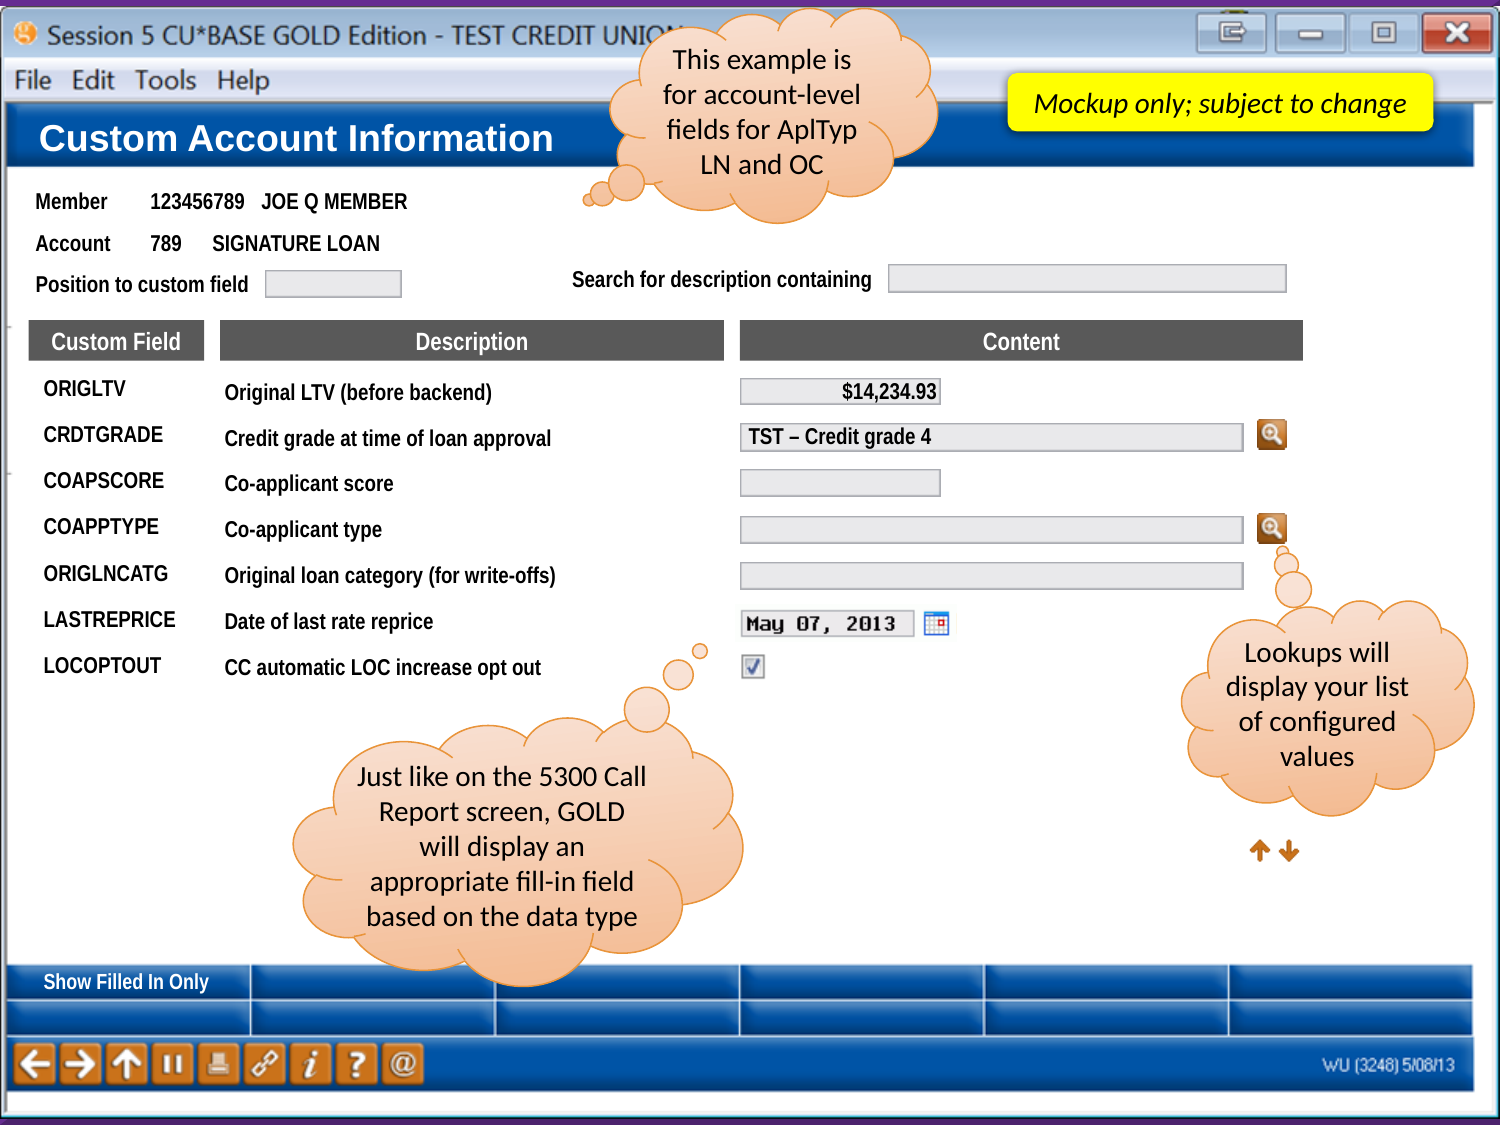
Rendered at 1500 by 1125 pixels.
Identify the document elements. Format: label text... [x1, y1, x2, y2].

text_box CRDTGRADE [28, 412, 189, 455]
text_box CC automatic LOC increase opt out [209, 644, 568, 687]
text_box Credit grade at time of loan approval [209, 415, 568, 458]
text_box COAPSCORE [28, 458, 189, 501]
text_box Search for description containing [557, 257, 888, 300]
text_box LOCOPTOUT [28, 643, 189, 686]
text_box SIGNATURE LOAN [197, 221, 433, 264]
text_box [730, 507, 965, 551]
text_box Lookups will display your list of configured values [1180, 545, 1475, 817]
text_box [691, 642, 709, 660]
text_box Date of last rate reprice [209, 598, 568, 642]
text_box Original loan category (for write-offs) [209, 553, 633, 596]
text_box This example is for account-level fields for AplTyp LN and OC [582, 7, 939, 225]
text_box Just like on the 5300 Call Report screen, GOLD will display an appropriate fill-in field based on the data type [292, 686, 744, 988]
text_box COAPPTYPE [28, 504, 189, 547]
text_box Show Filled In Only [28, 960, 667, 1028]
text_box 123456789 [135, 178, 246, 221]
text_box Custom Field [27, 319, 205, 362]
text_box Mockup only; subject to change [1007, 72, 1434, 132]
text_box ORIGLTV [28, 366, 210, 409]
picture [0, 6, 1500, 1119]
text_box 789 [135, 221, 197, 264]
text_box Account [20, 221, 131, 264]
text_box $14,234.93 [806, 368, 952, 412]
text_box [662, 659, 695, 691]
text_box Content [739, 319, 1304, 362]
text_box Position to custom field [20, 262, 265, 305]
text_box Member [20, 178, 123, 221]
text_box Original LTV (before backend) [209, 369, 568, 413]
text_box LASTREPRICE [28, 597, 205, 640]
text_box Description [219, 319, 725, 362]
text_box JOE Q MEMBER [246, 178, 481, 222]
text_box ORIGLNCATG [28, 550, 189, 594]
text_box TST – Credit grade 4 [733, 414, 975, 457]
text_box Co-applicant type [209, 507, 568, 550]
text_box Custom Account Information [38, 113, 623, 162]
text_box Co-applicant score [209, 461, 568, 504]
